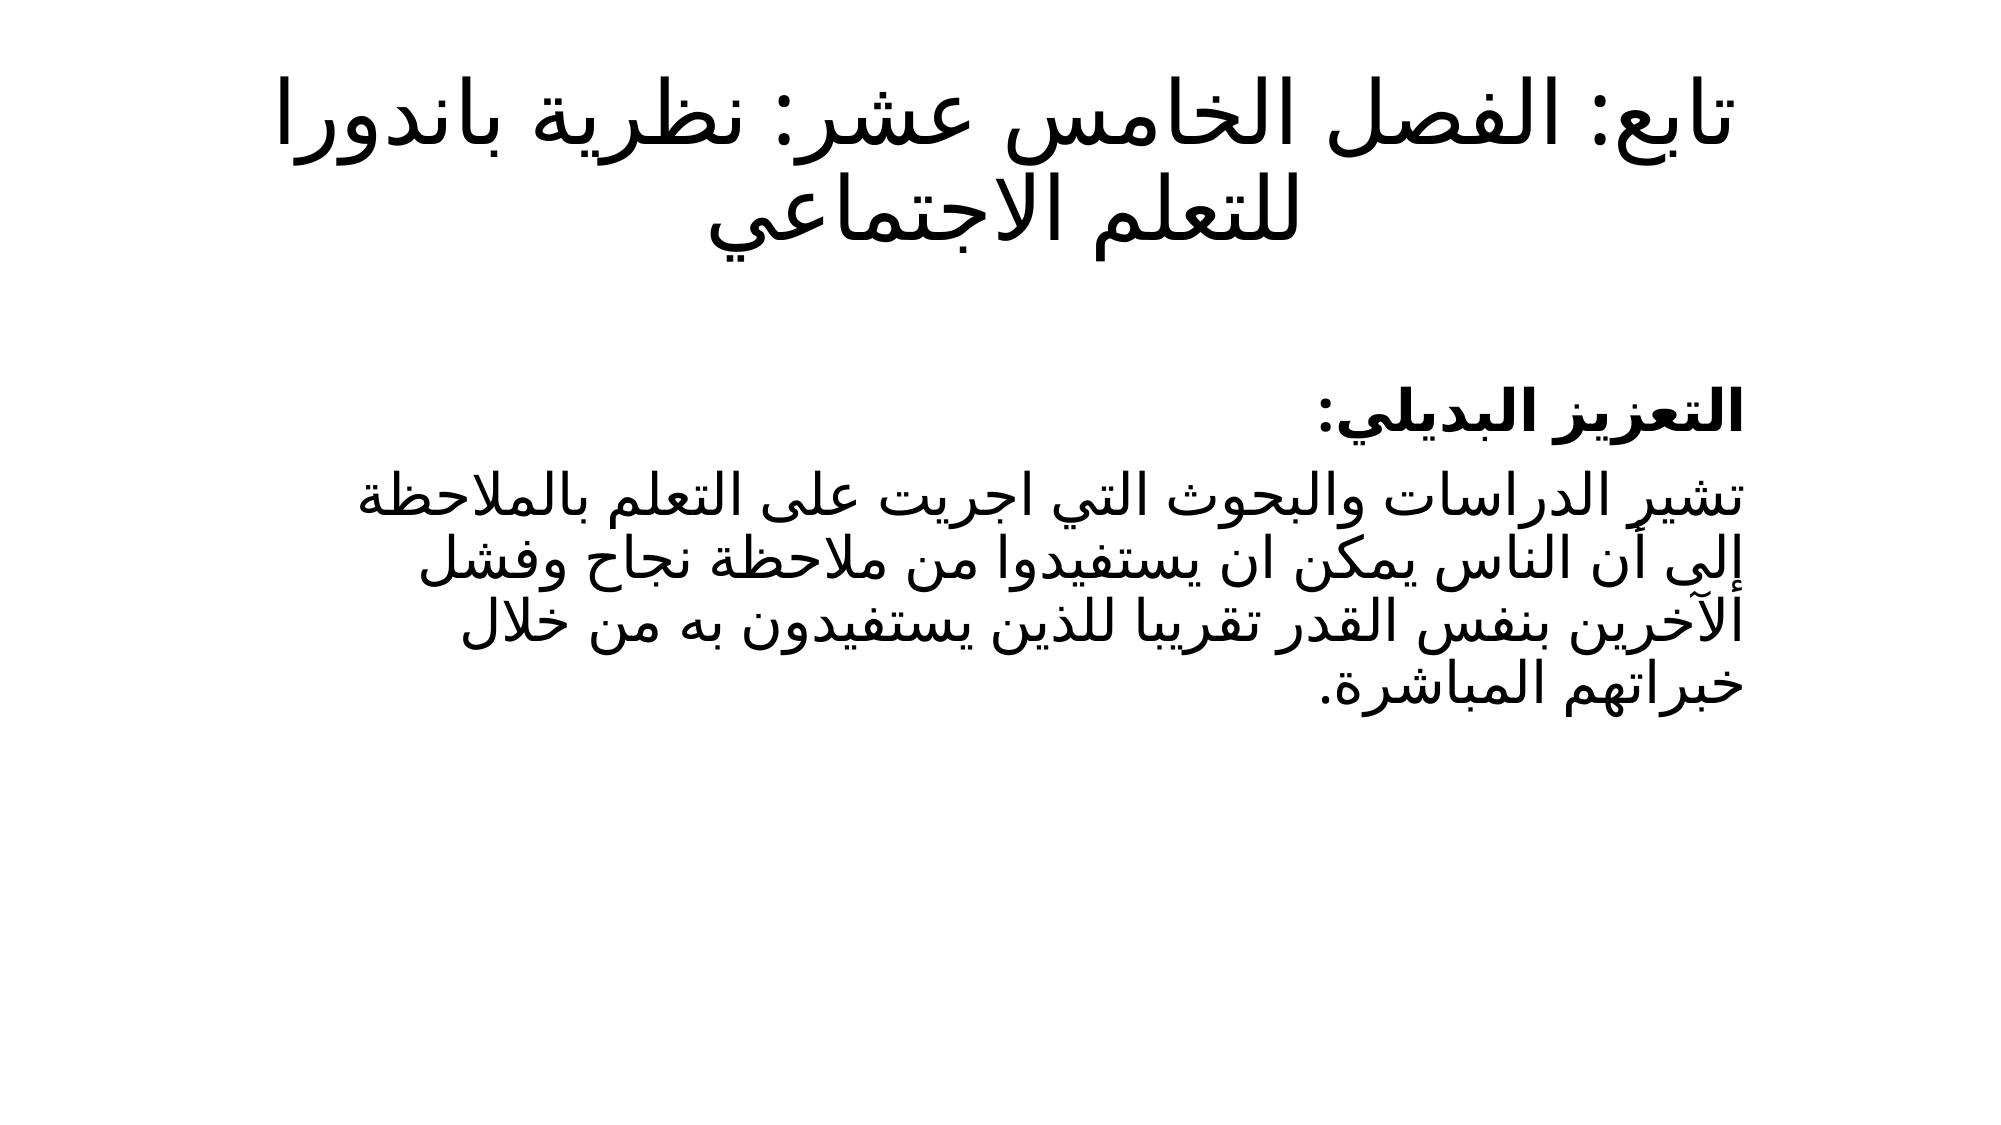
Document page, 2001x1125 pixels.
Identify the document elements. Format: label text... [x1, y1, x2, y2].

list التعزيز البديلي: تشير الدراسات والبحوث التي اجريت على التعلم بالملاحظة إلى أن الناس يمكن ان يستفيدوا من ملاحظة نجاح وفشل الآخرين بنفس القدر تقريبا للذين يستفيدون به من خلال خبراتهم المباشرة. [270, 373, 1762, 1014]
title تابع: الفصل الخامس عشر: نظرية باندورا للتعلم الاجتماعي [249, 59, 1762, 269]
